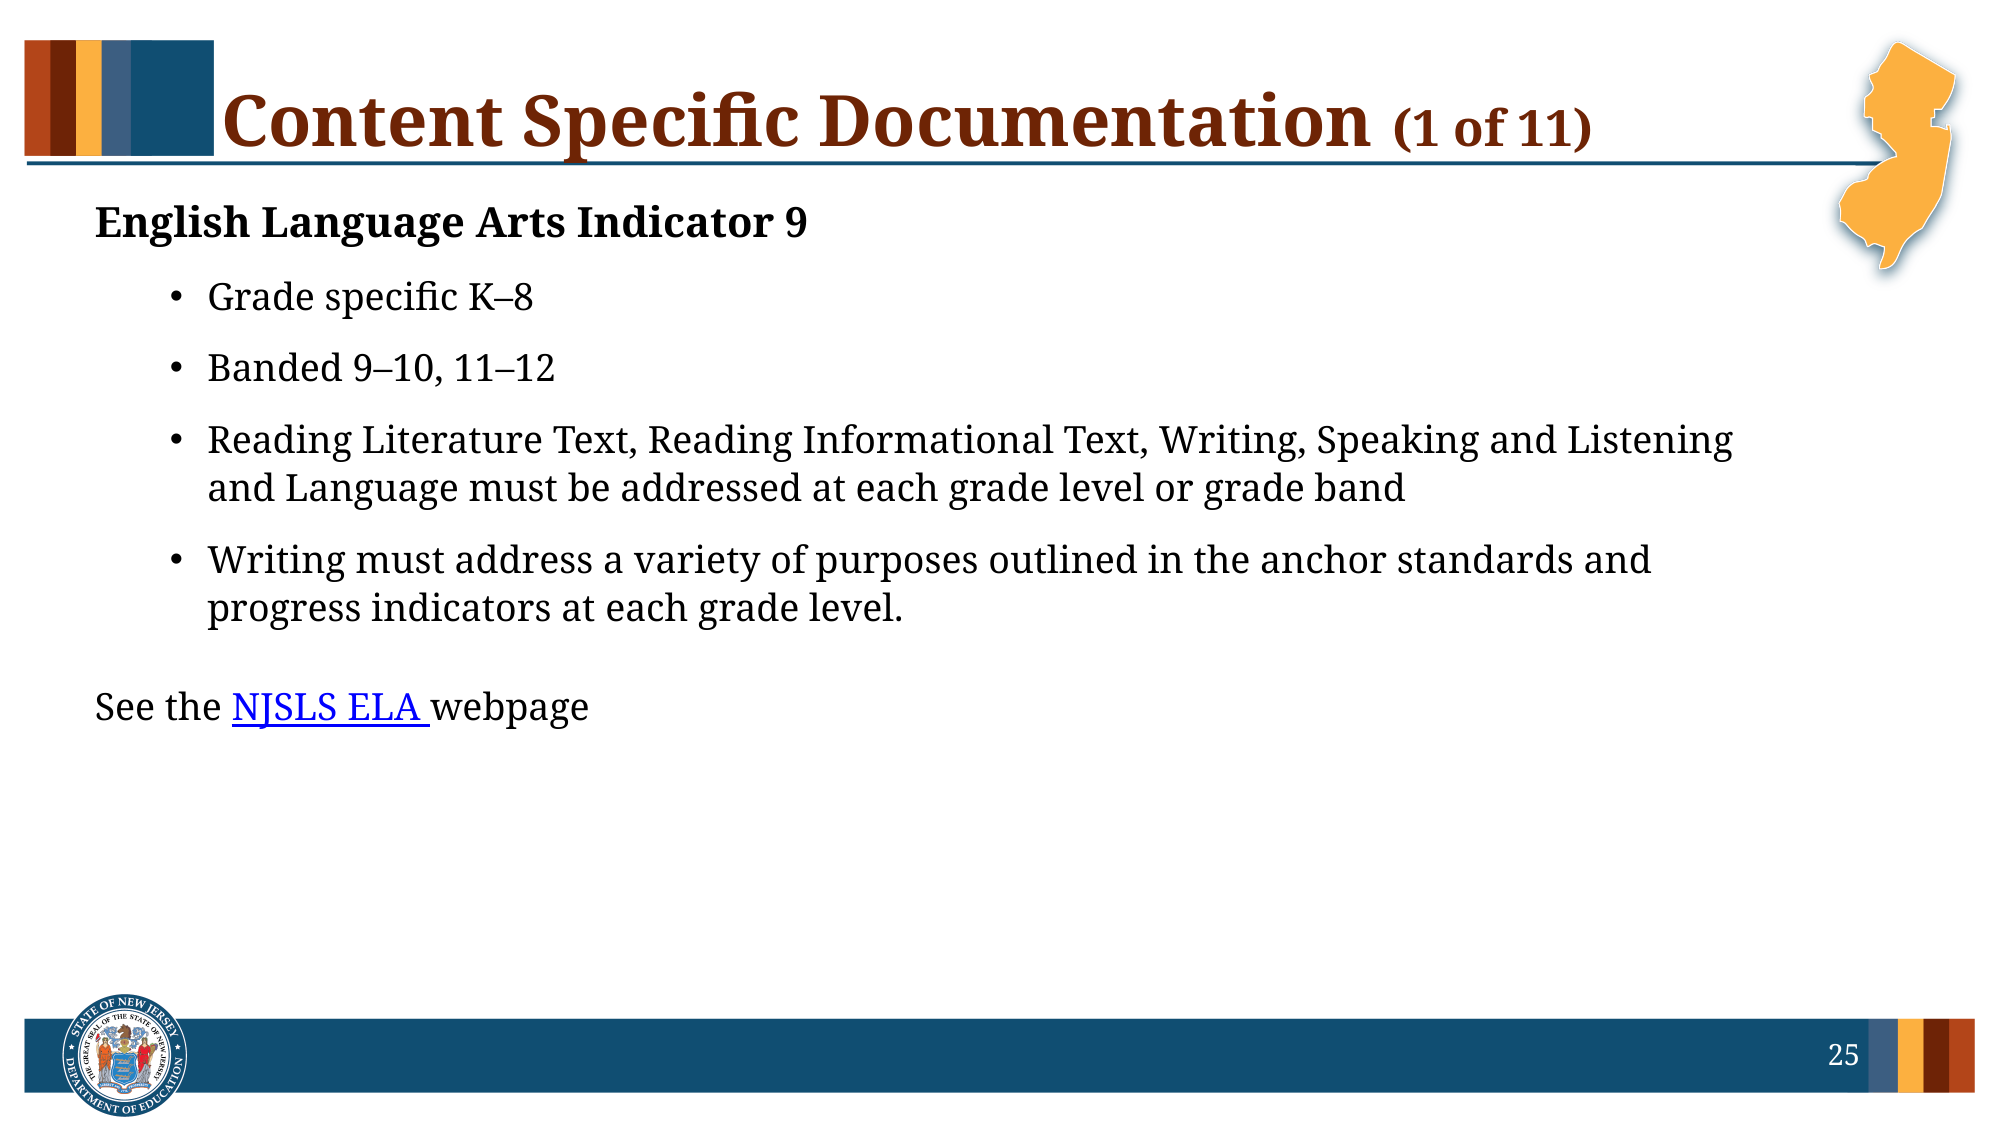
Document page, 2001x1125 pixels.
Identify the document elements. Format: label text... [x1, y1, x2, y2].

list English Language Arts Indicator 9 Grade specific K–8 Banded 9–10, 11–12 Reading Literature Text, Reading Informational Text, Writing, Speaking and Listening and Language must be addressed at each grade level or grade band Writing must address a variety of purposes outlined in the anchor standards and progress indicators at each grade level. See the NJSLS ELA webpage [79, 184, 1921, 977]
title Content Specific Documentation (1 of 11) [206, 62, 1863, 184]
slide_number 25 [1425, 1026, 1876, 1087]
picture [24, 992, 1975, 1119]
picture [24, 26, 1976, 295]
